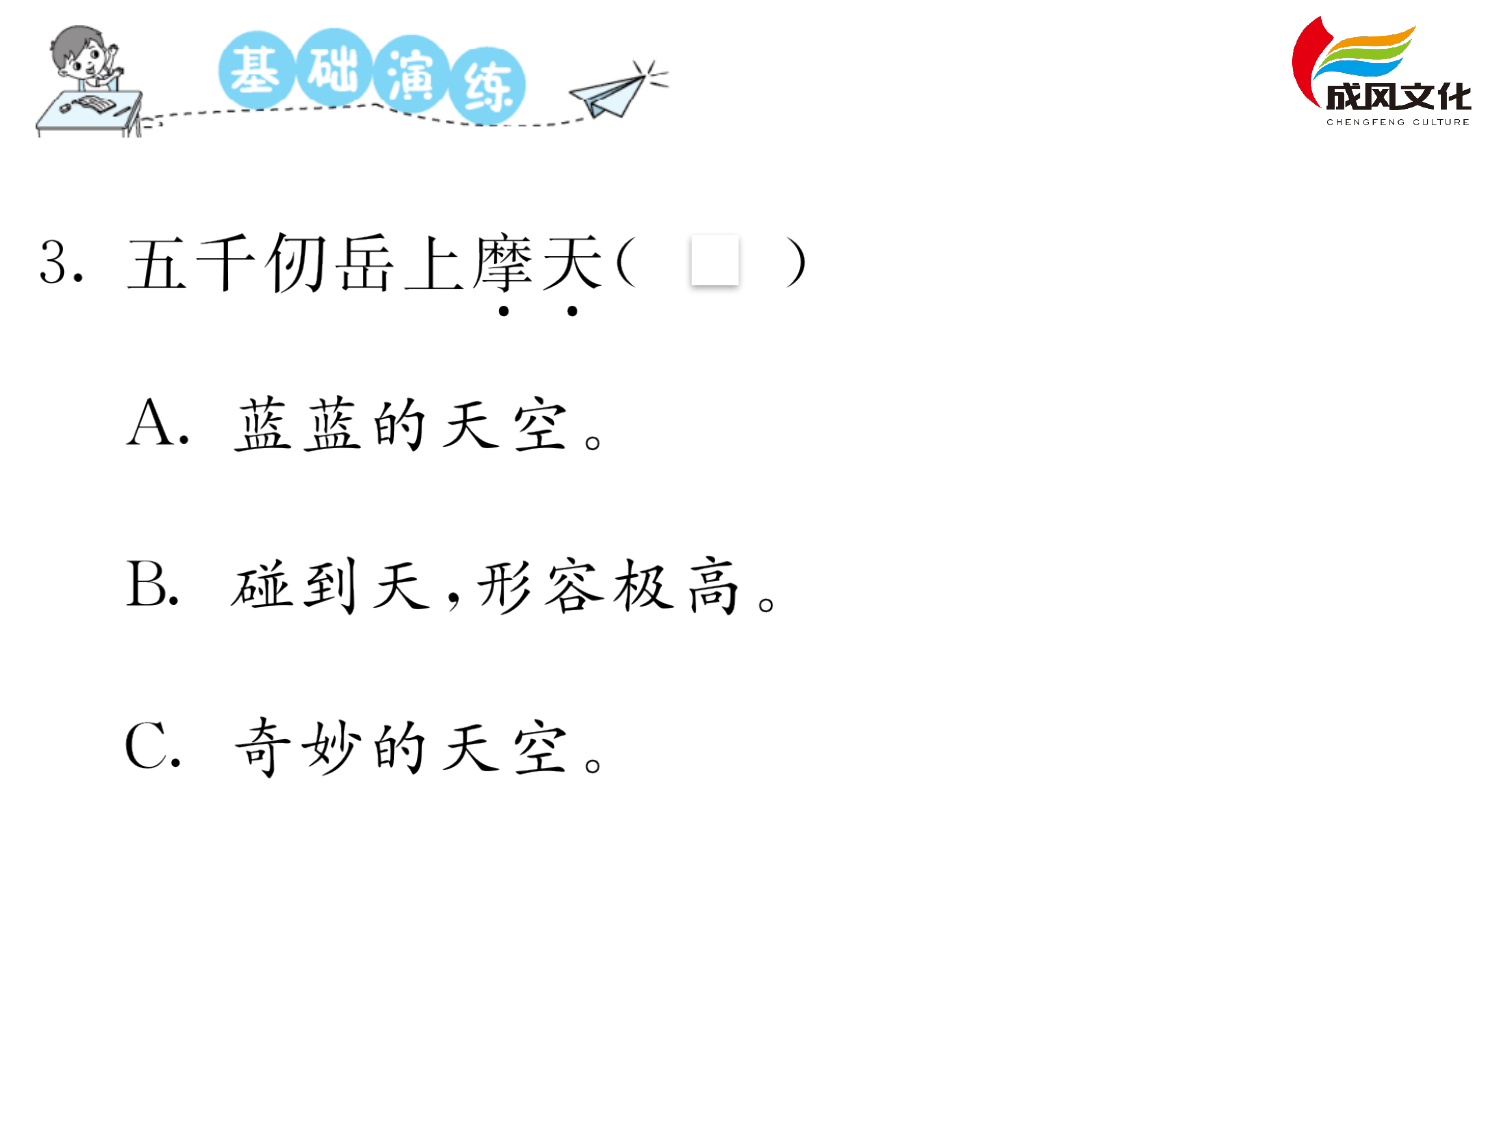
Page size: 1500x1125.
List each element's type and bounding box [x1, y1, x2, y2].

picture [35, 176, 1453, 845]
picture [1281, 0, 1489, 136]
picture [29, 10, 680, 149]
